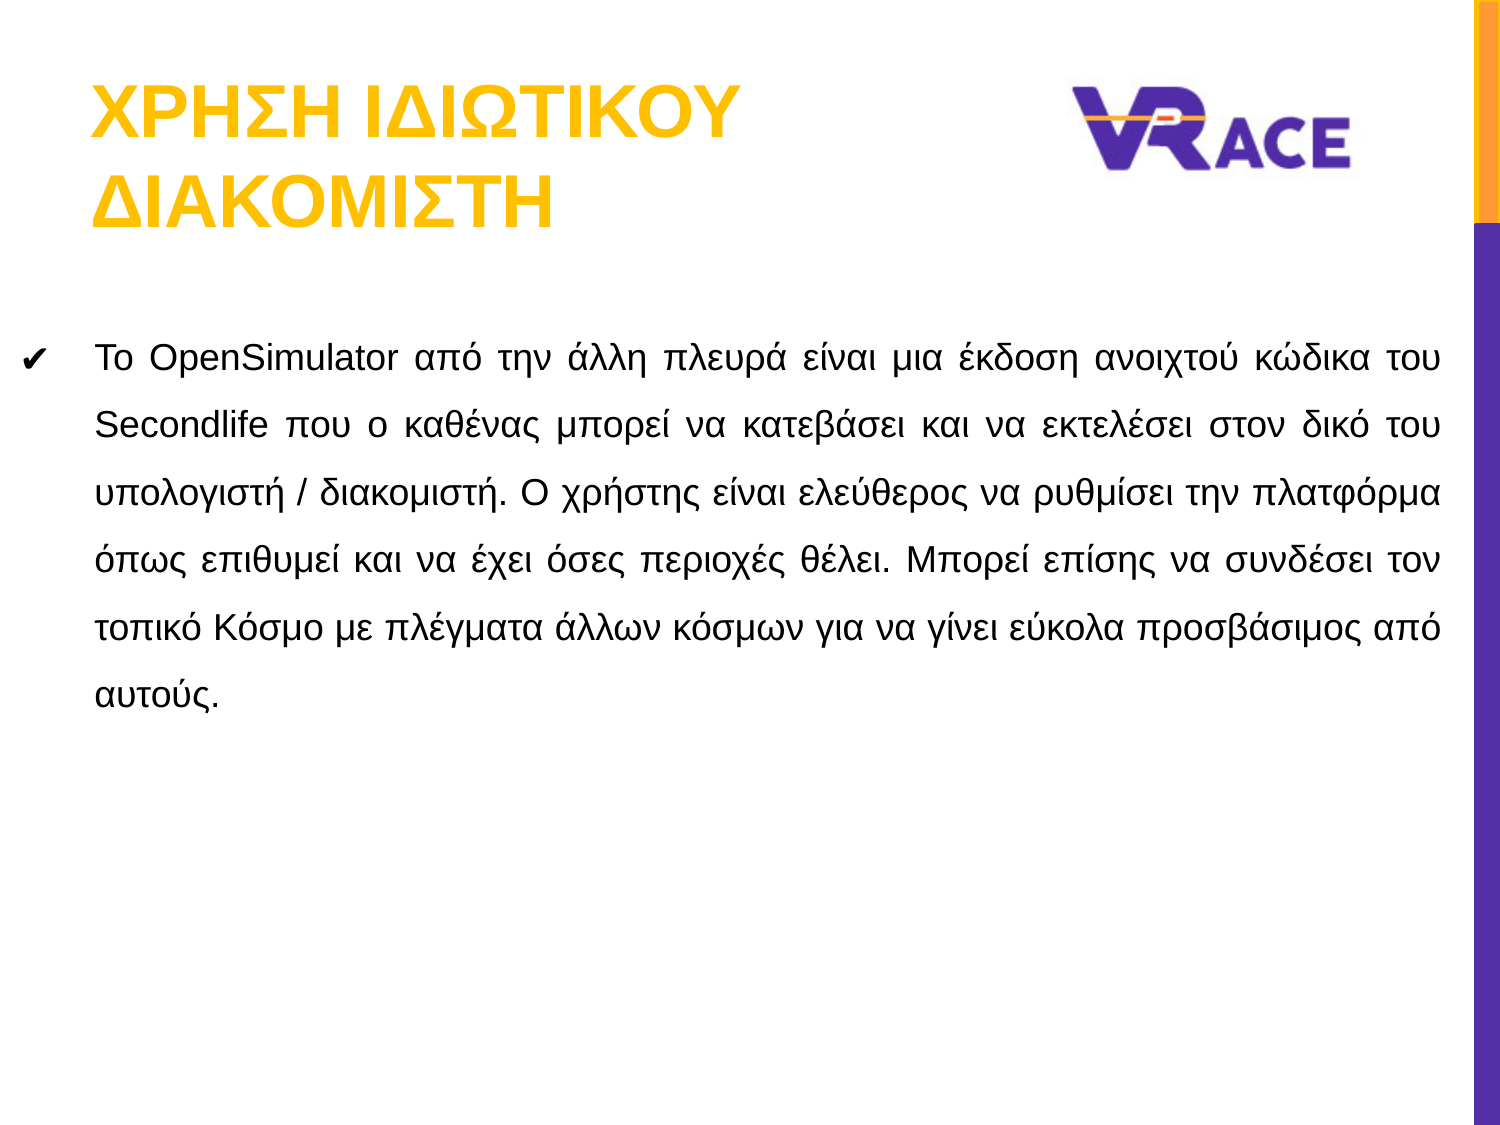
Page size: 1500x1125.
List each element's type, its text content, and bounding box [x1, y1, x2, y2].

picture [1057, 39, 1374, 222]
title ΧΡΗΣΗ ΙΔΙΩΤΙΚΟΥ ΔΙΑΚΟΜΙΣΤΗ [75, 25, 1025, 250]
list Το OpenSimulator από την άλλη πλευρά είναι μια έκδοση ανοιχτού κώδικα του Secondlife που ο καθένας μπορεί να κατεβάσει και να εκτελέσει στον δικό του υπολογιστή / διακομιστή. Ο χρήστης είναι ελεύθερος να ρυθμίσει την πλατφόρμα όπως επιθυμεί και να έχει όσες περιοχές θέλει. Μπορεί επίσης να συνδέσει τον τοπικό Κόσμο με πλέγματα άλλων κόσμων για να γίνει εύκολα προσβάσιμος από αυτούς. [4, 302, 1458, 724]
